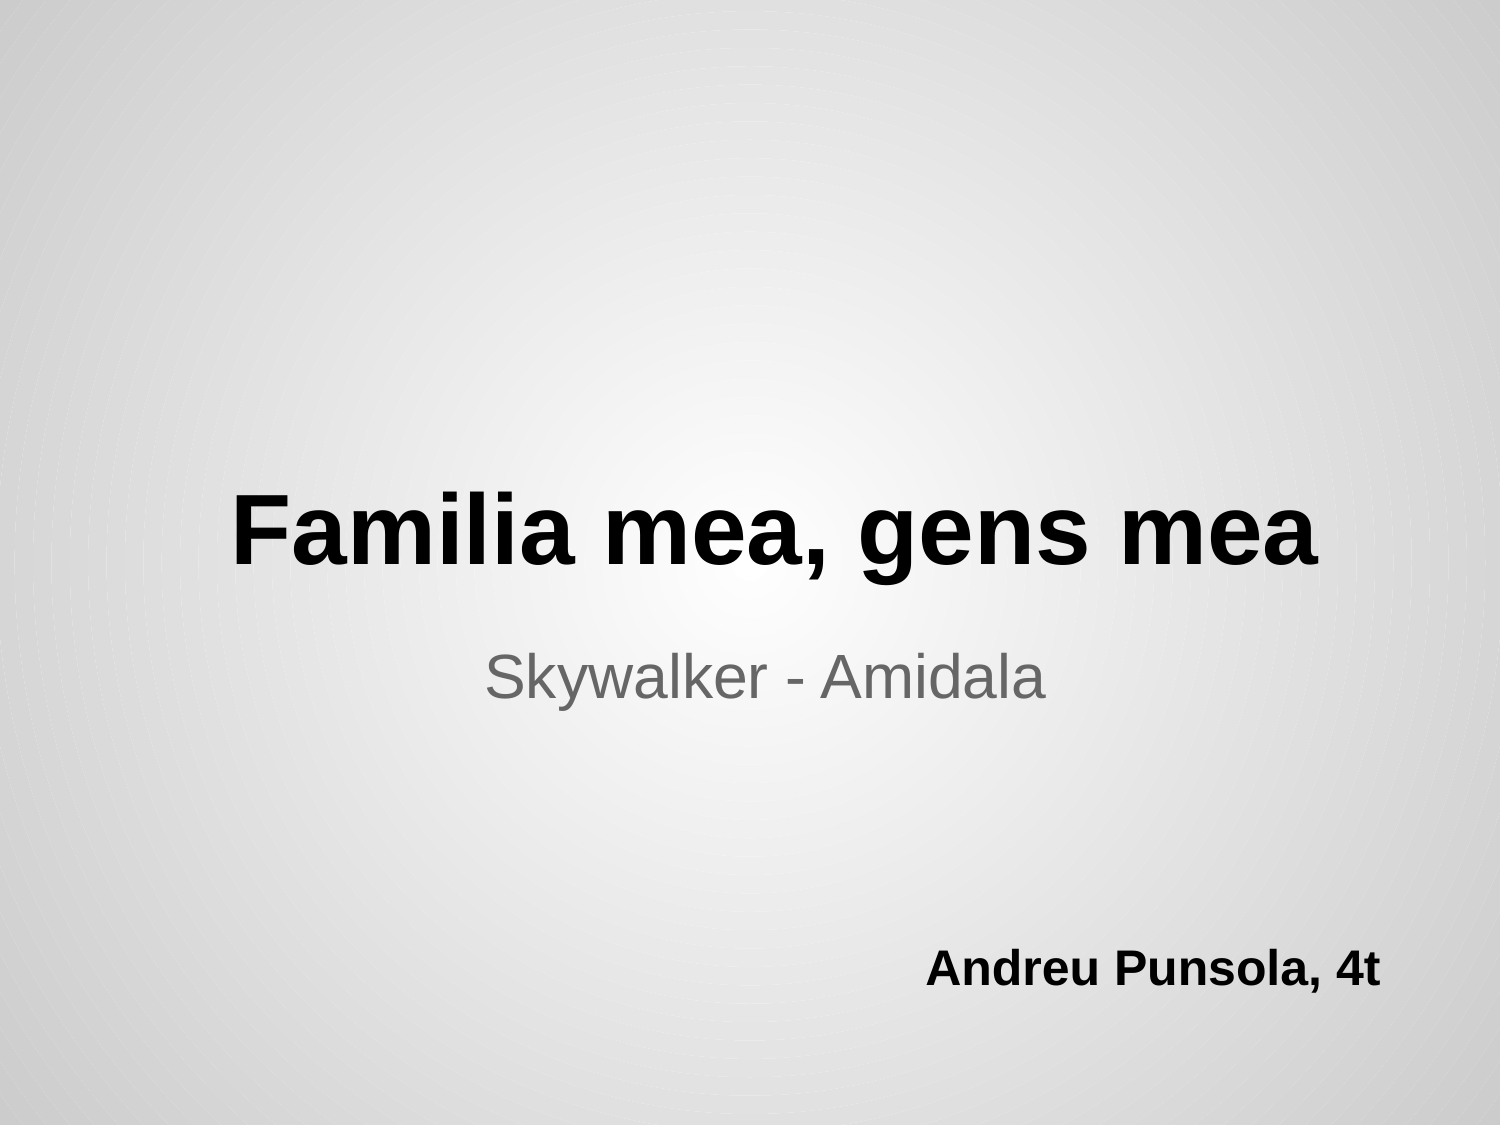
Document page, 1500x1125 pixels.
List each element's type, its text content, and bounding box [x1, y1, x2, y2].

title Familia mea, gens mea [112, 346, 1388, 600]
text_box Andreu Punsola, 4t [910, 920, 1460, 1046]
subtitle Skywalker - Amidala [112, 621, 1388, 793]
